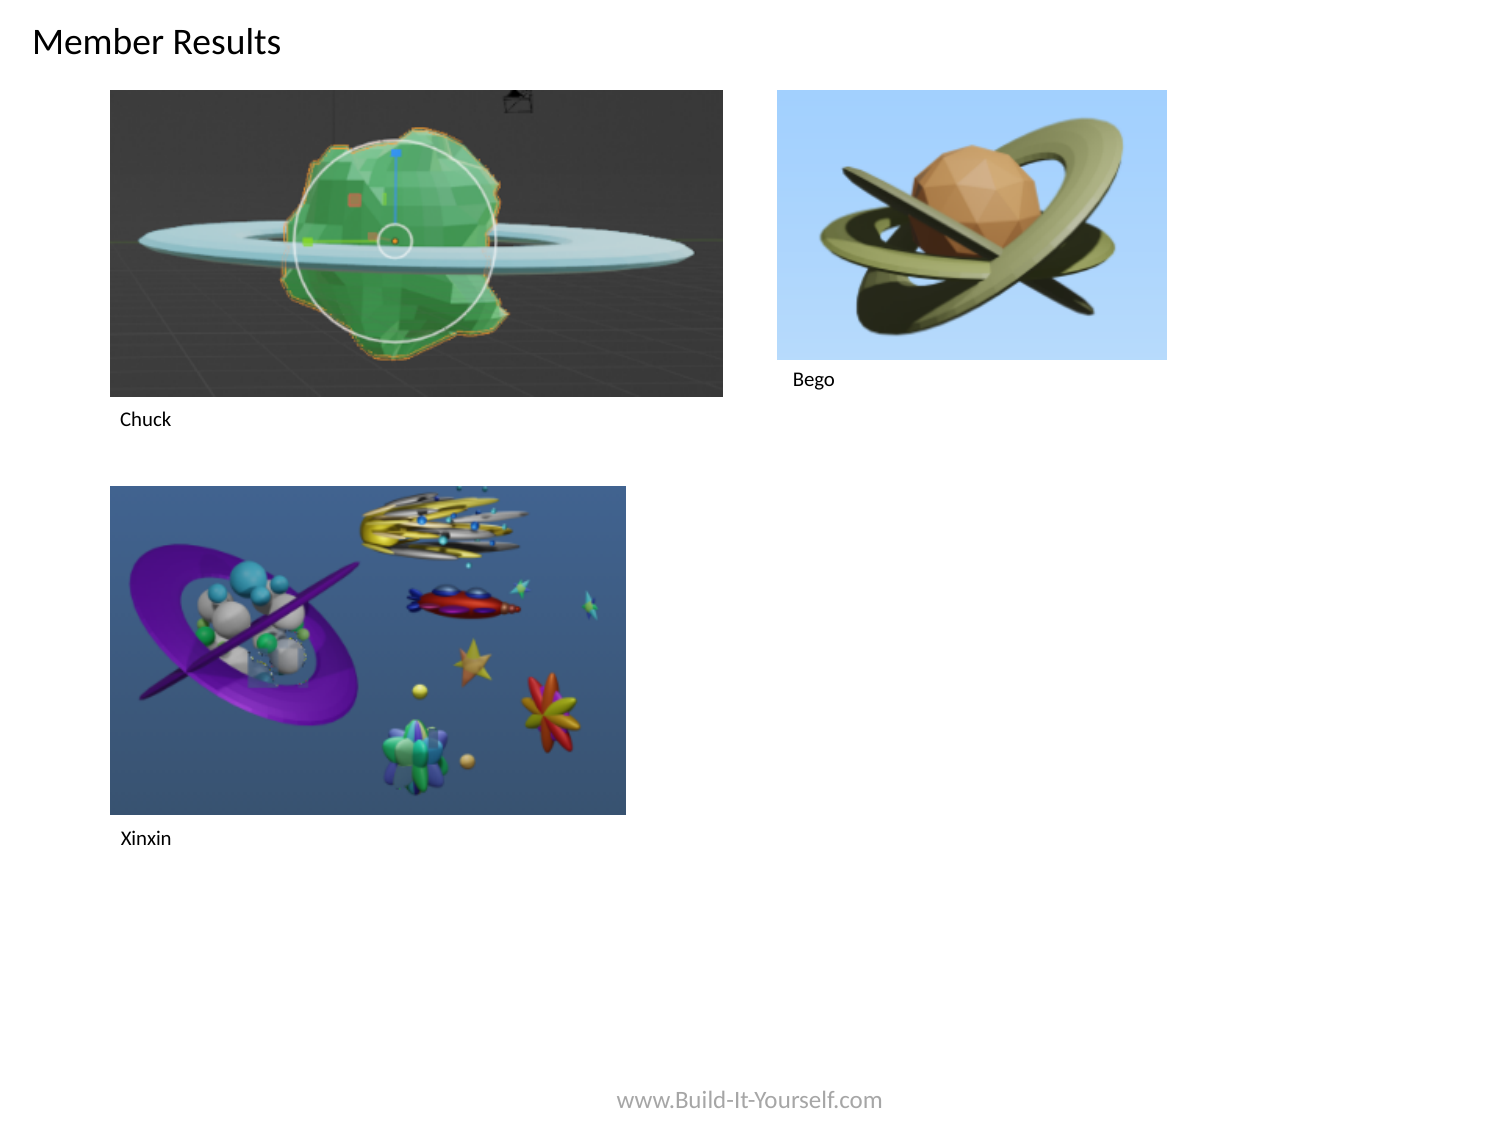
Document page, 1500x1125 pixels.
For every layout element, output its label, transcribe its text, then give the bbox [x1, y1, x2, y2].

text_box Xinxin [106, 816, 187, 857]
picture [110, 486, 626, 815]
text_box Member Results [17, 10, 297, 70]
text_box www.Build-It-Yourself.com [0, 1075, 1500, 1121]
text_box Bego [778, 360, 851, 398]
picture [110, 90, 723, 397]
picture [777, 90, 1167, 360]
text_box Chuck [105, 398, 187, 438]
